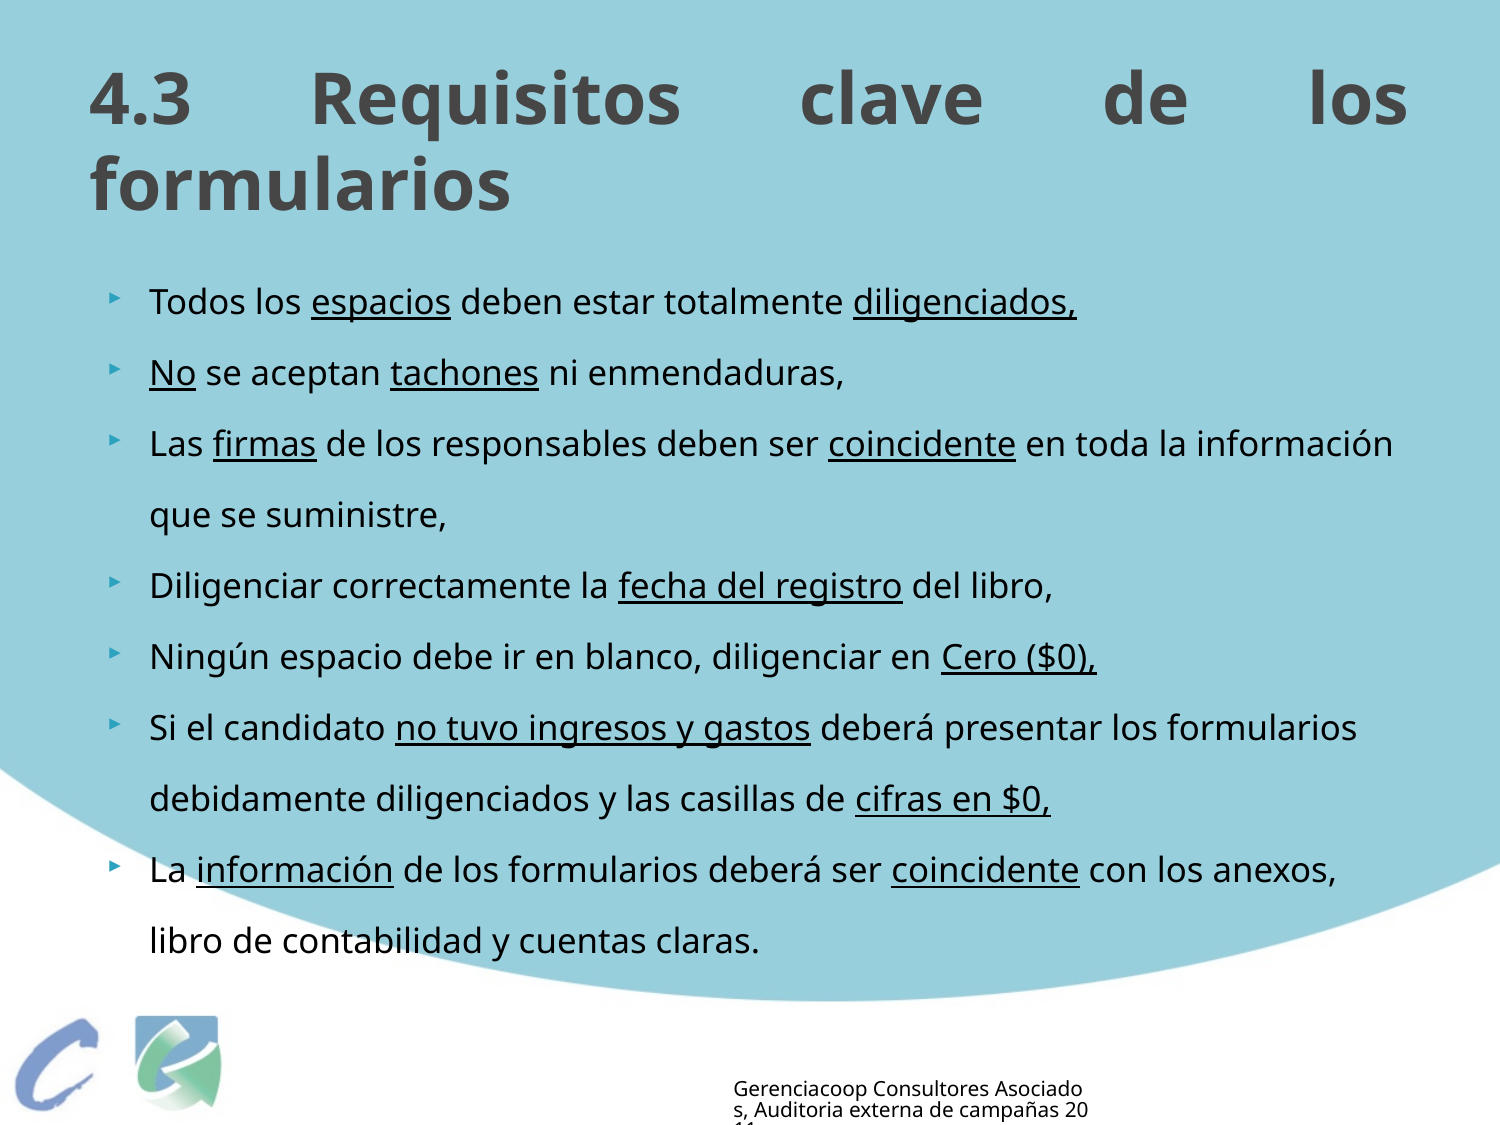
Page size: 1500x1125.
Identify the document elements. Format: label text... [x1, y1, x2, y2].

footer Gerenciacoop Consultores Asociados, Auditoria externa de campañas 2011 [718, 1051, 1105, 1112]
title 4.3 Requisitos clave de los formularios [75, 45, 1425, 233]
list Todos los espacios deben estar totalmente diligenciados, No se aceptan tachones ni enmendaduras, Las firmas de los responsables deben ser coincidente en toda la información que se suministre, Diligenciar correctamente la fecha del registro del libro, Ningún espacio debe ir en blanco, diligenciar en Cero ($0), Si el candidato no tuvo ingresos y gastos deberá presentar los formularios debidamente diligenciados y las casillas de cifras en $0, La información de los formularios deberá ser coincidente con los anexos, libro de contabilidad y cuentas claras. [75, 243, 1425, 986]
